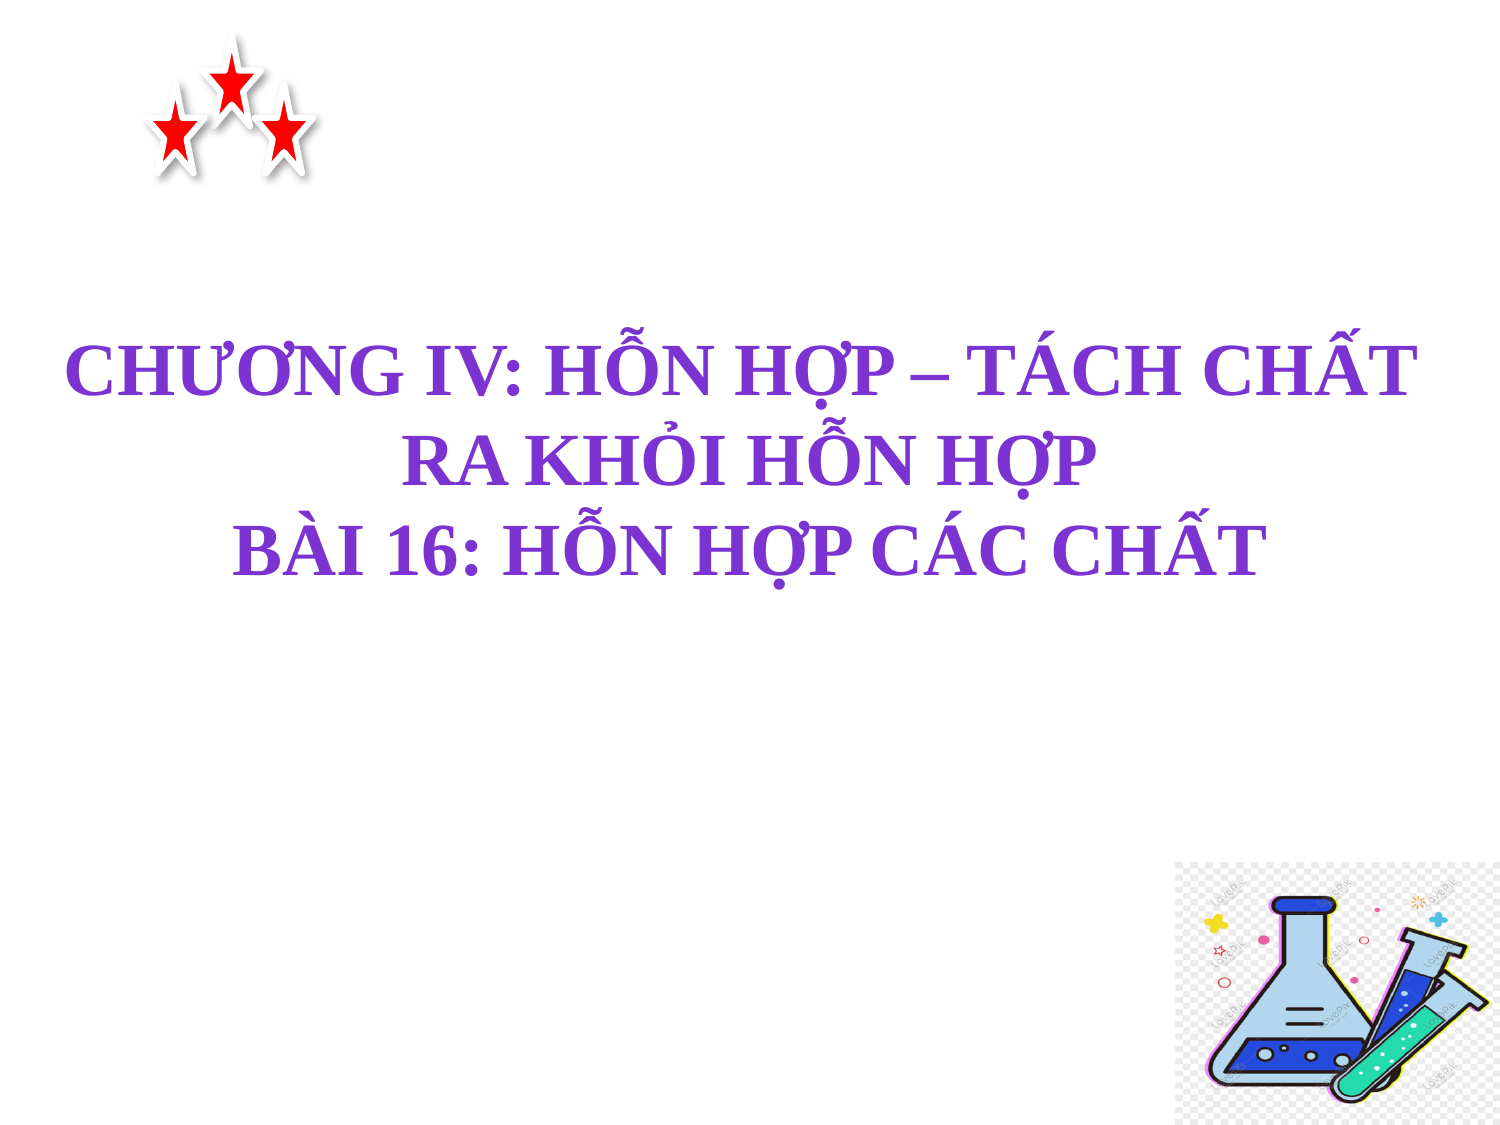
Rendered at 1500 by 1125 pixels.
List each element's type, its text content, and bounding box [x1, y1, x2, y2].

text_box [145, 36, 314, 174]
picture [1174, 862, 1500, 1125]
text_box CHƯƠNG IV: HỖN HỢP – TÁCH CHẤT RA KHỎI HỖN HỢP BÀI 16: HỖN HỢP CÁC CHẤT [48, 312, 1452, 598]
